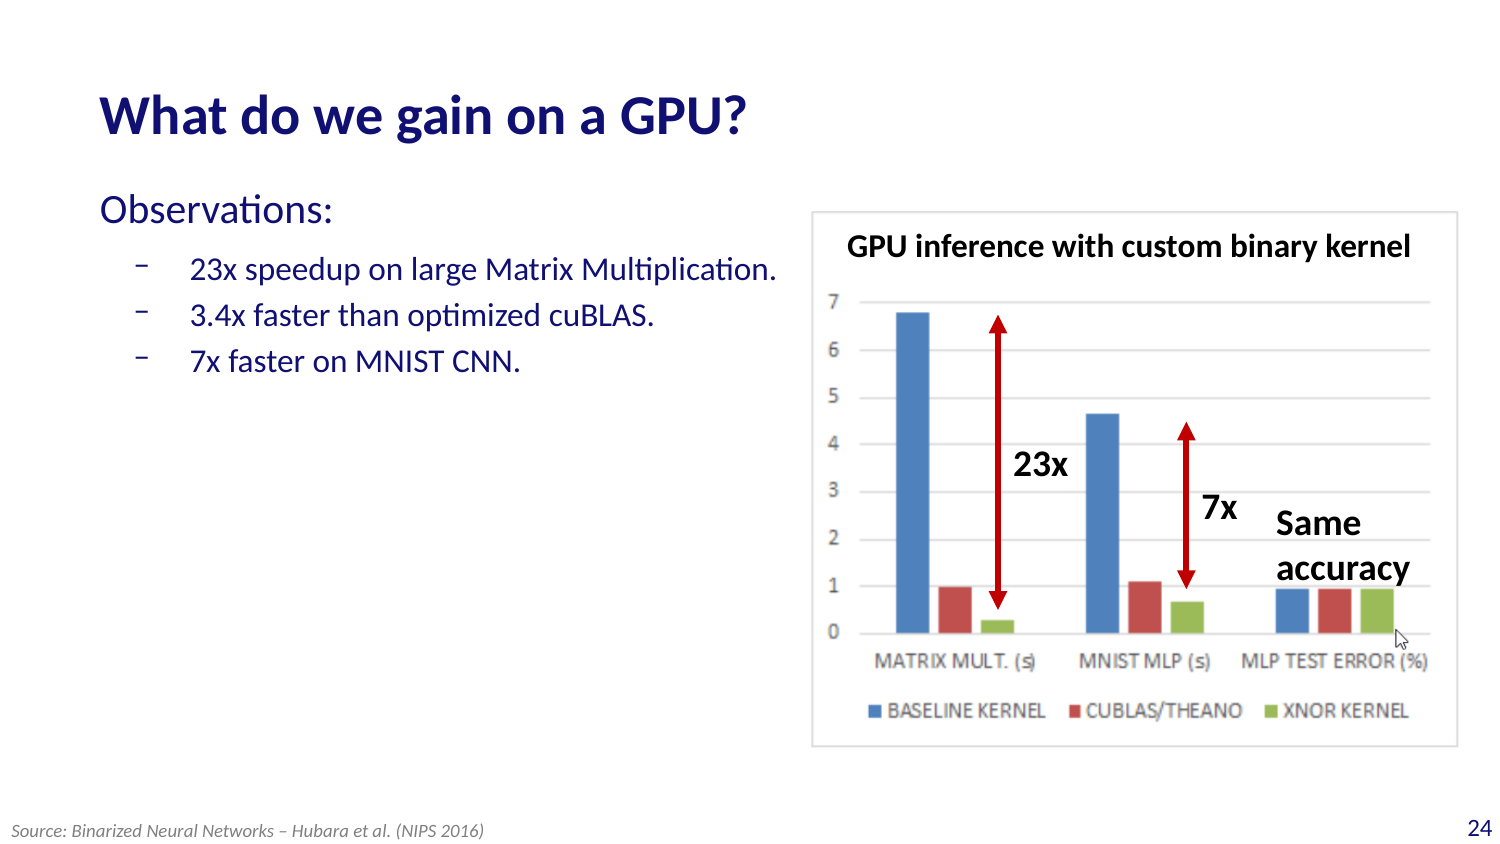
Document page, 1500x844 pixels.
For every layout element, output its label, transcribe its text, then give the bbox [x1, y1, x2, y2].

list Observations: 23x speedup on large Matrix Multiplication. 3.4x faster than optimized cuBLAS. 7x faster on MNIST CNN. [100, 194, 783, 750]
text_box Source: Binarized Neural Networks – Hubara et al. (NIPS 2016) [0, 811, 500, 844]
picture [806, 209, 1467, 756]
title What do we gain on a GPU? [99, 89, 1400, 154]
slide_number 24 [1425, 811, 1493, 844]
